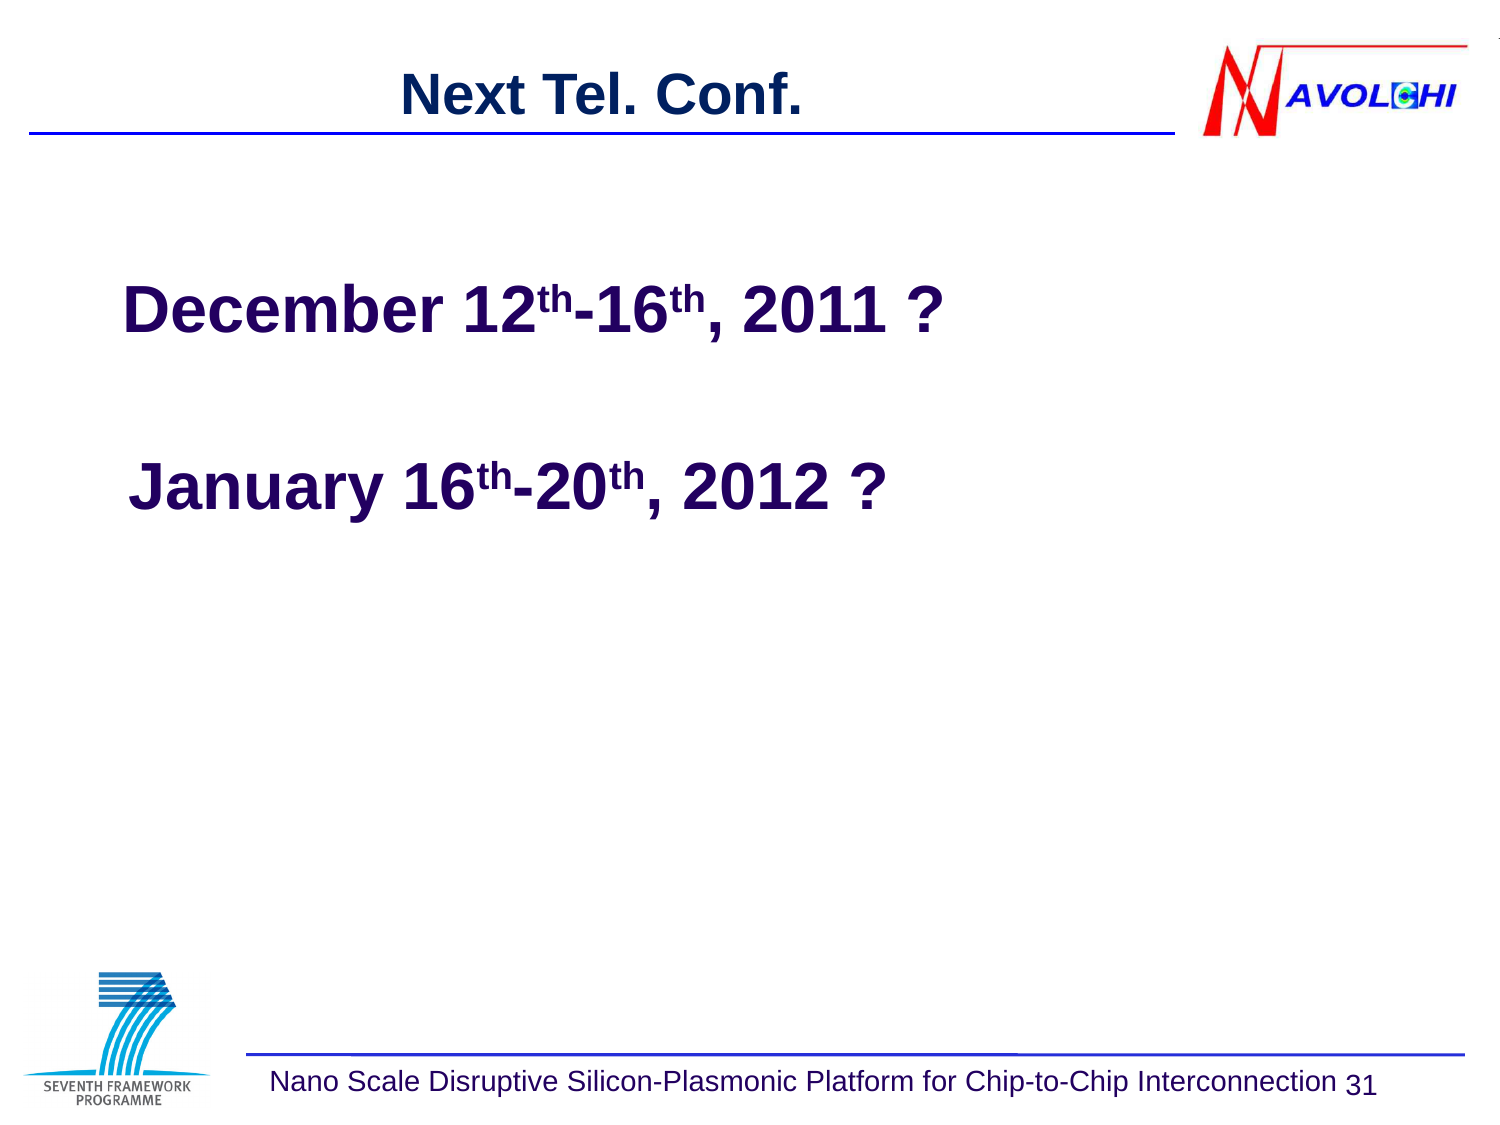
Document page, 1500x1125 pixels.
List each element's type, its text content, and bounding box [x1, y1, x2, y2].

picture [23, 972, 211, 1108]
text_box December 12th-16th, 2011 ? [122, 278, 947, 346]
picture [1175, 38, 1500, 147]
title Next Tel. Conf. [29, 42, 1175, 143]
text_box January 16th-20th, 2012 ? [128, 456, 890, 523]
